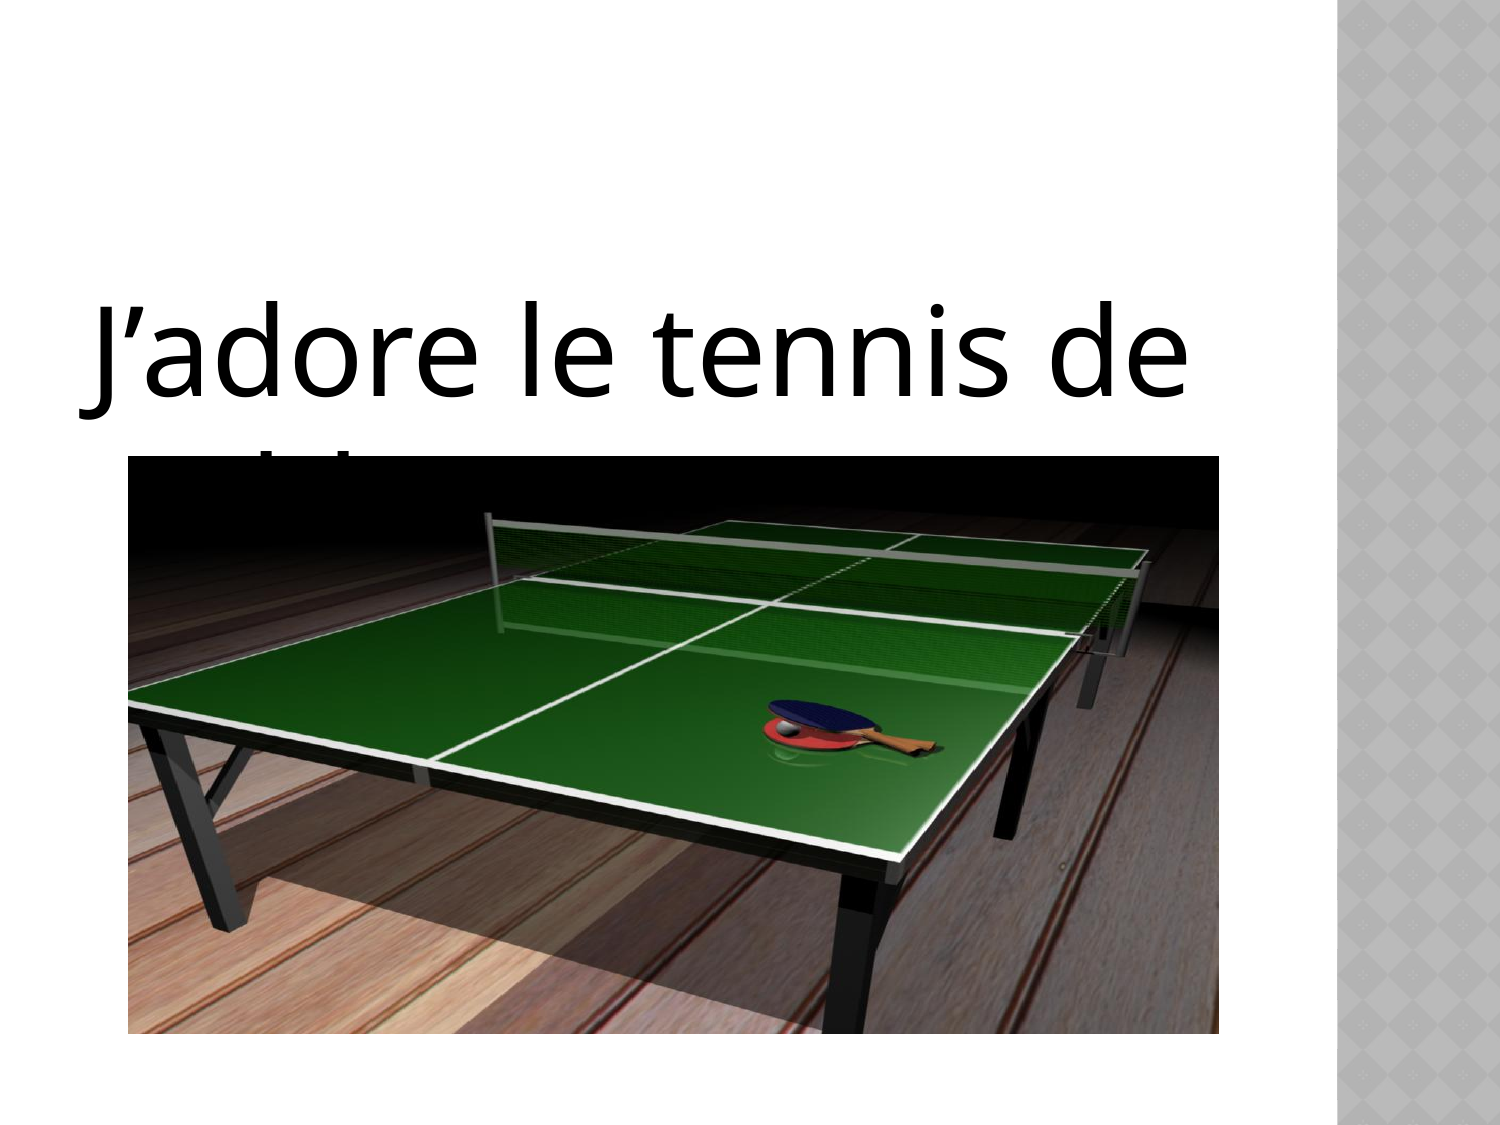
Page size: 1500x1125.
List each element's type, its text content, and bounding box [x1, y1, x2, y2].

picture [128, 456, 1220, 1035]
list J’adore le tennis de table [75, 264, 1263, 1059]
